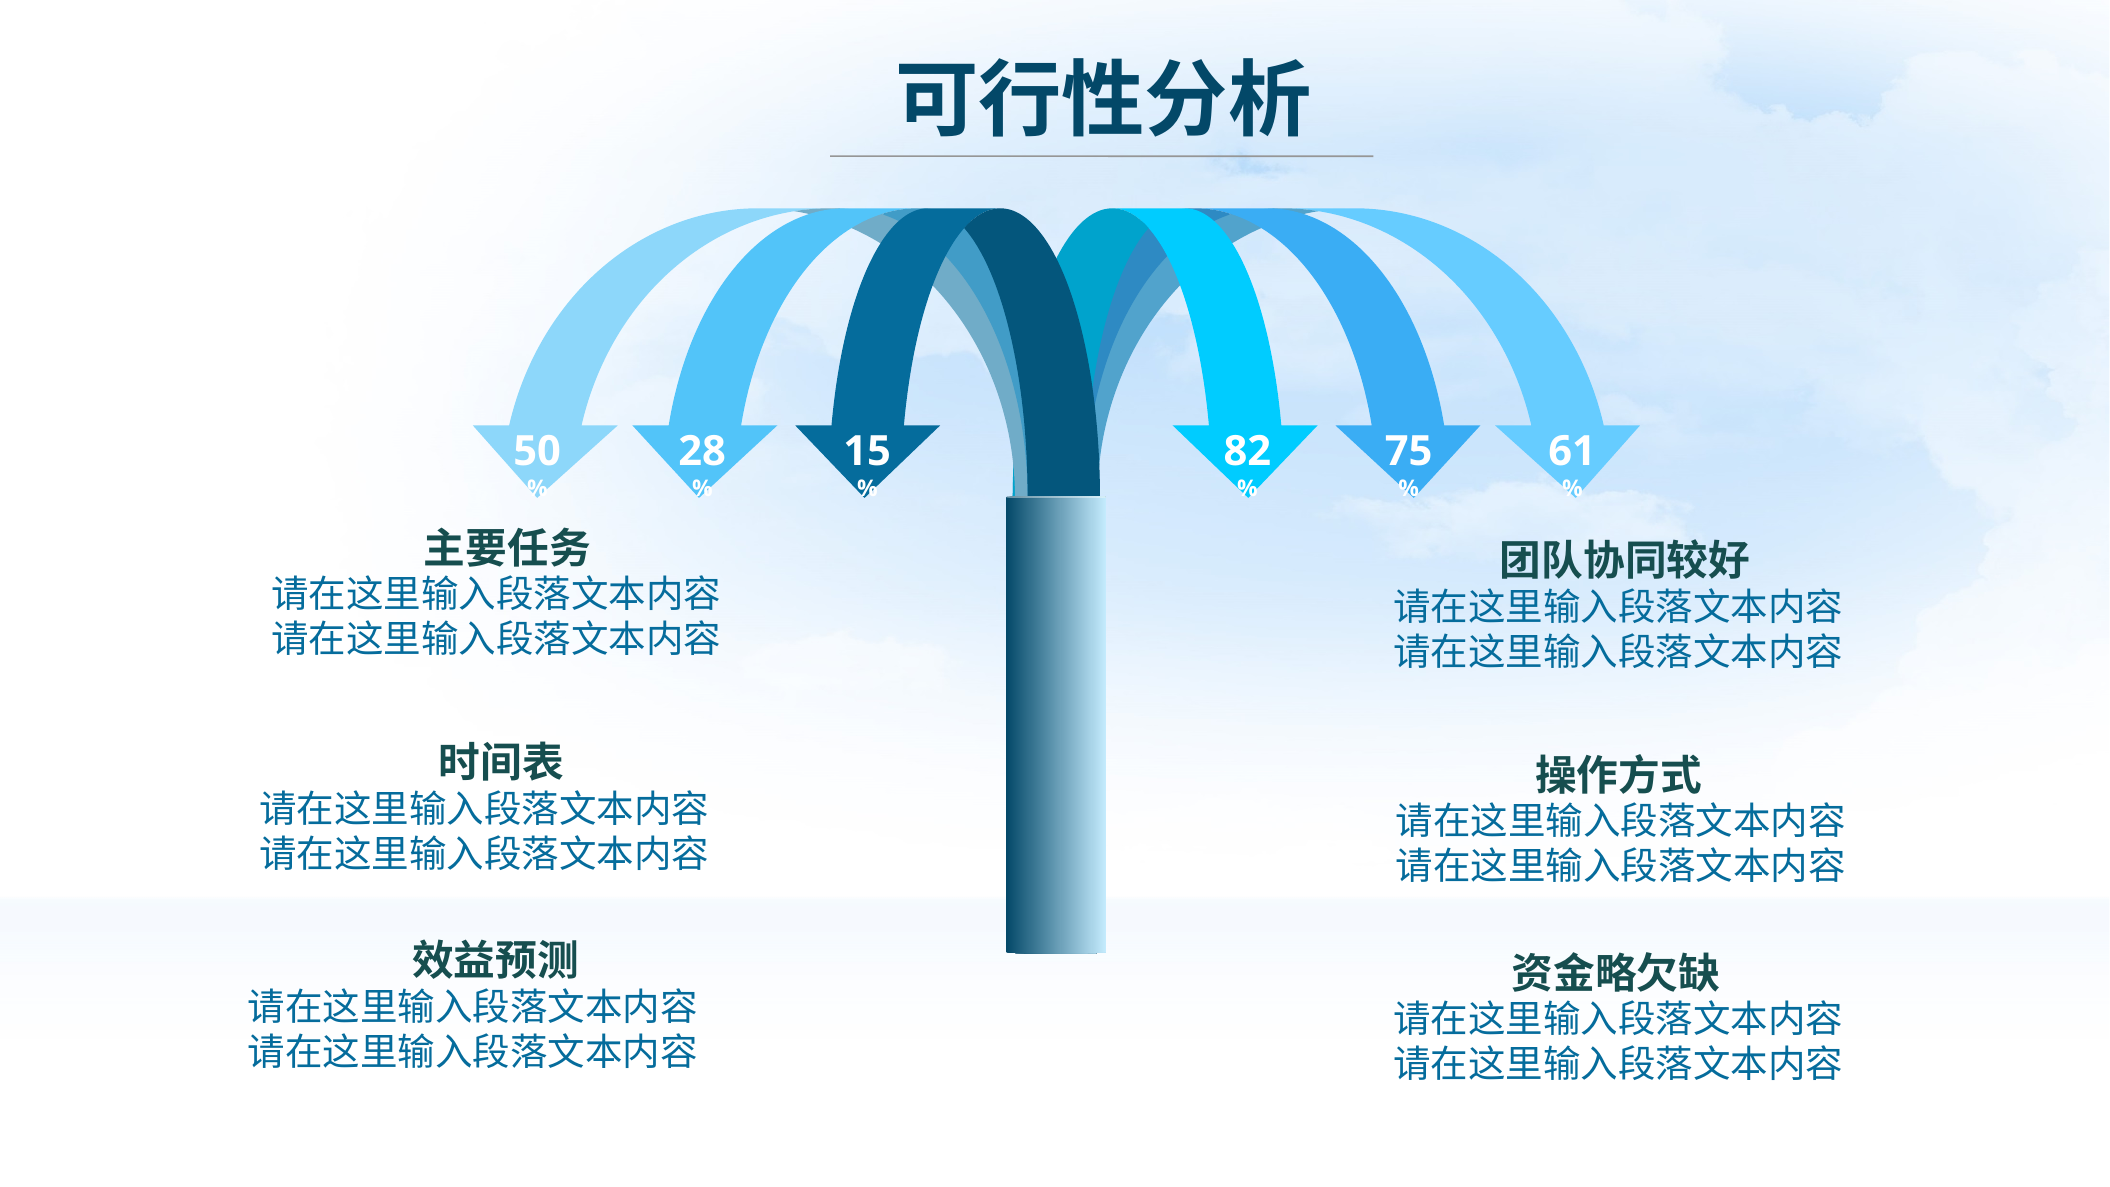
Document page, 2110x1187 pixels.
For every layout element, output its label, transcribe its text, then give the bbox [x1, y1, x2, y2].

text_box 请在这里输入段落文本内容请在这里输入段落文本内容 [228, 777, 724, 883]
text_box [1100, 208, 1649, 498]
text_box 主要任务 [242, 514, 606, 562]
text_box 团队协同较好 [1485, 526, 1847, 575]
text_box 请在这里输入段落文本内容请在这里输入段落文本内容 [1370, 987, 1858, 1093]
text_box 请在这里输入段落文本内容请在这里输入段落文本内容 [216, 975, 713, 1081]
text_box [1005, 498, 1106, 954]
text_box 可行性分析 [880, 39, 1327, 154]
text_box 时间表 [216, 728, 579, 794]
text_box 效益预测 [231, 926, 594, 975]
text_box 操作方式 [1520, 741, 1882, 807]
text_box 请在这里输入段落文本内容请在这里输入段落文本内容 [1373, 790, 1861, 895]
text_box 资金略欠缺 [1496, 939, 1858, 987]
text_box 请在这里输入段落文本内容请在这里输入段落文本内容 [1370, 575, 1858, 681]
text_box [492, 416, 1618, 482]
text_box 请在这里输入段落文本内容请在这里输入段落文本内容 [242, 562, 736, 668]
picture [0, 0, 2110, 1187]
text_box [464, 208, 1100, 498]
